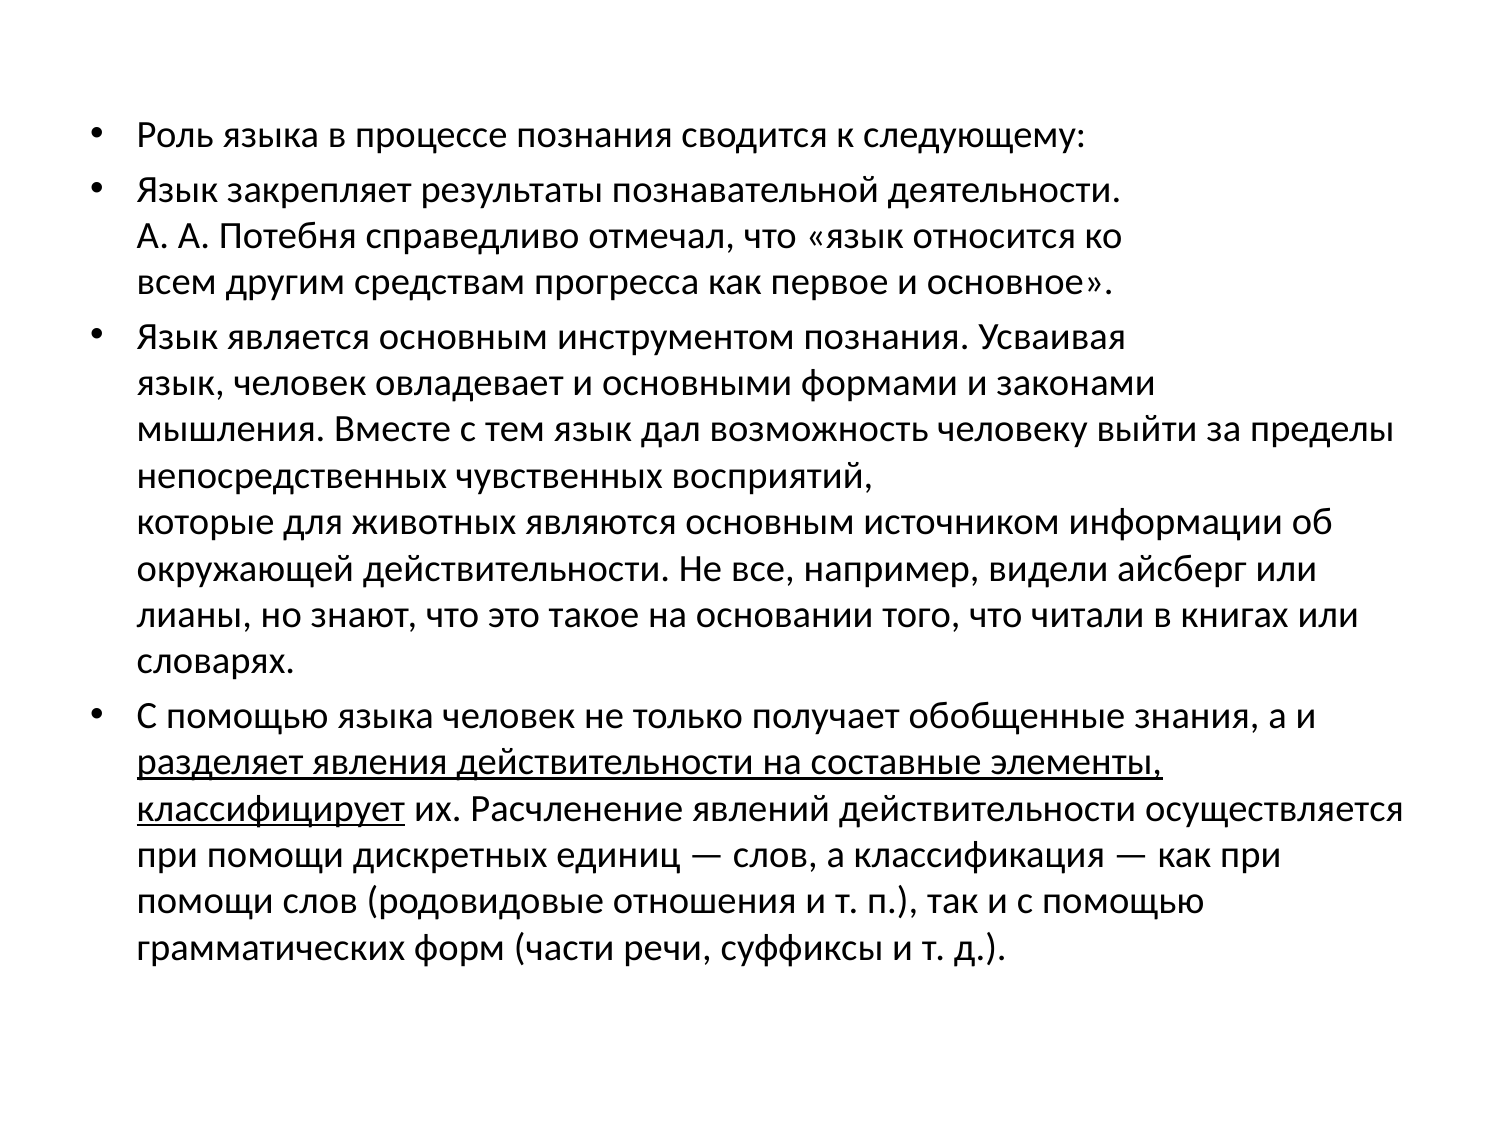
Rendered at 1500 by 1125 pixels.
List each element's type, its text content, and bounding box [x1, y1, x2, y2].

list Роль языка в процессе познания сводится к следующему: Язык закрепляет результаты познавательной деятельности. А. А. Потебня справедливо отмечал, что «язык относится ко всем другим средствам прогресса как первое и основное». Язык является основным инструментом познания. Усваивая язык, человек овладевает и основными формами и законами мышления. Вместе с тем язык дал возможность человеку выйти за пределы непосредственных чувственных восприятий, которые для животных являются основным источником информации об окружающей действительности. Не все, например, видели айсберг или лианы, но знают, что это такое на основании того, что читали в книгах или словарях. С помощью языка человек не только получает обобщенные знания, а и разделяет явления действительности на составные элементы, классифицирует их. Расчленение явлений действительности осуществляется при помощи дискретных единиц — слов, а классификация — как при помощи слов (родовидовые отношения и т. п.), так и с помощью грамматических форм (части речи, суффиксы и т. д.). [75, 101, 1425, 1005]
